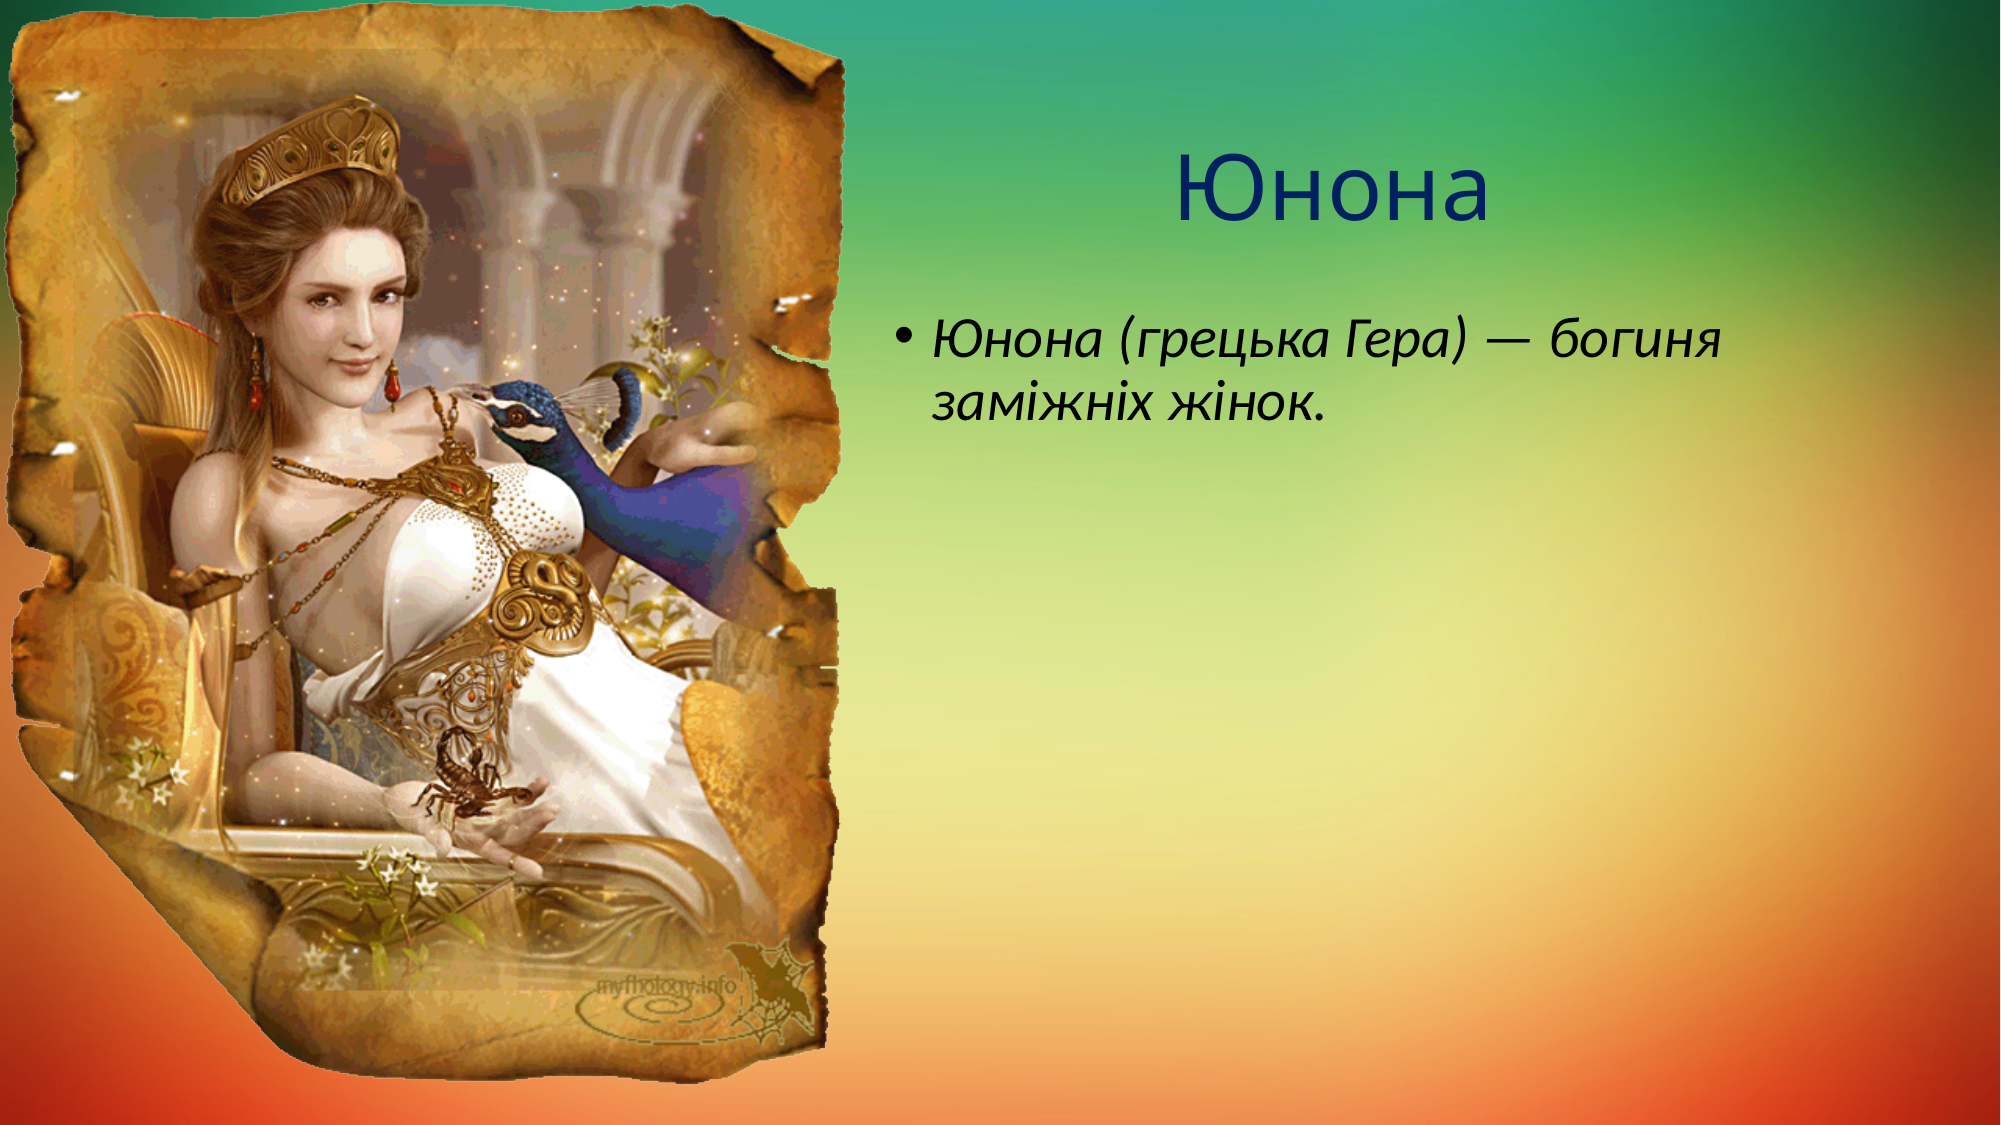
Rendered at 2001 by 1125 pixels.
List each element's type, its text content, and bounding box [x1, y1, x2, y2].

title Юнона [860, 82, 1863, 300]
list Юнона (грецька Гера) — богиня заміжніх жінок. [878, 299, 1863, 890]
picture [0, 0, 2001, 1125]
